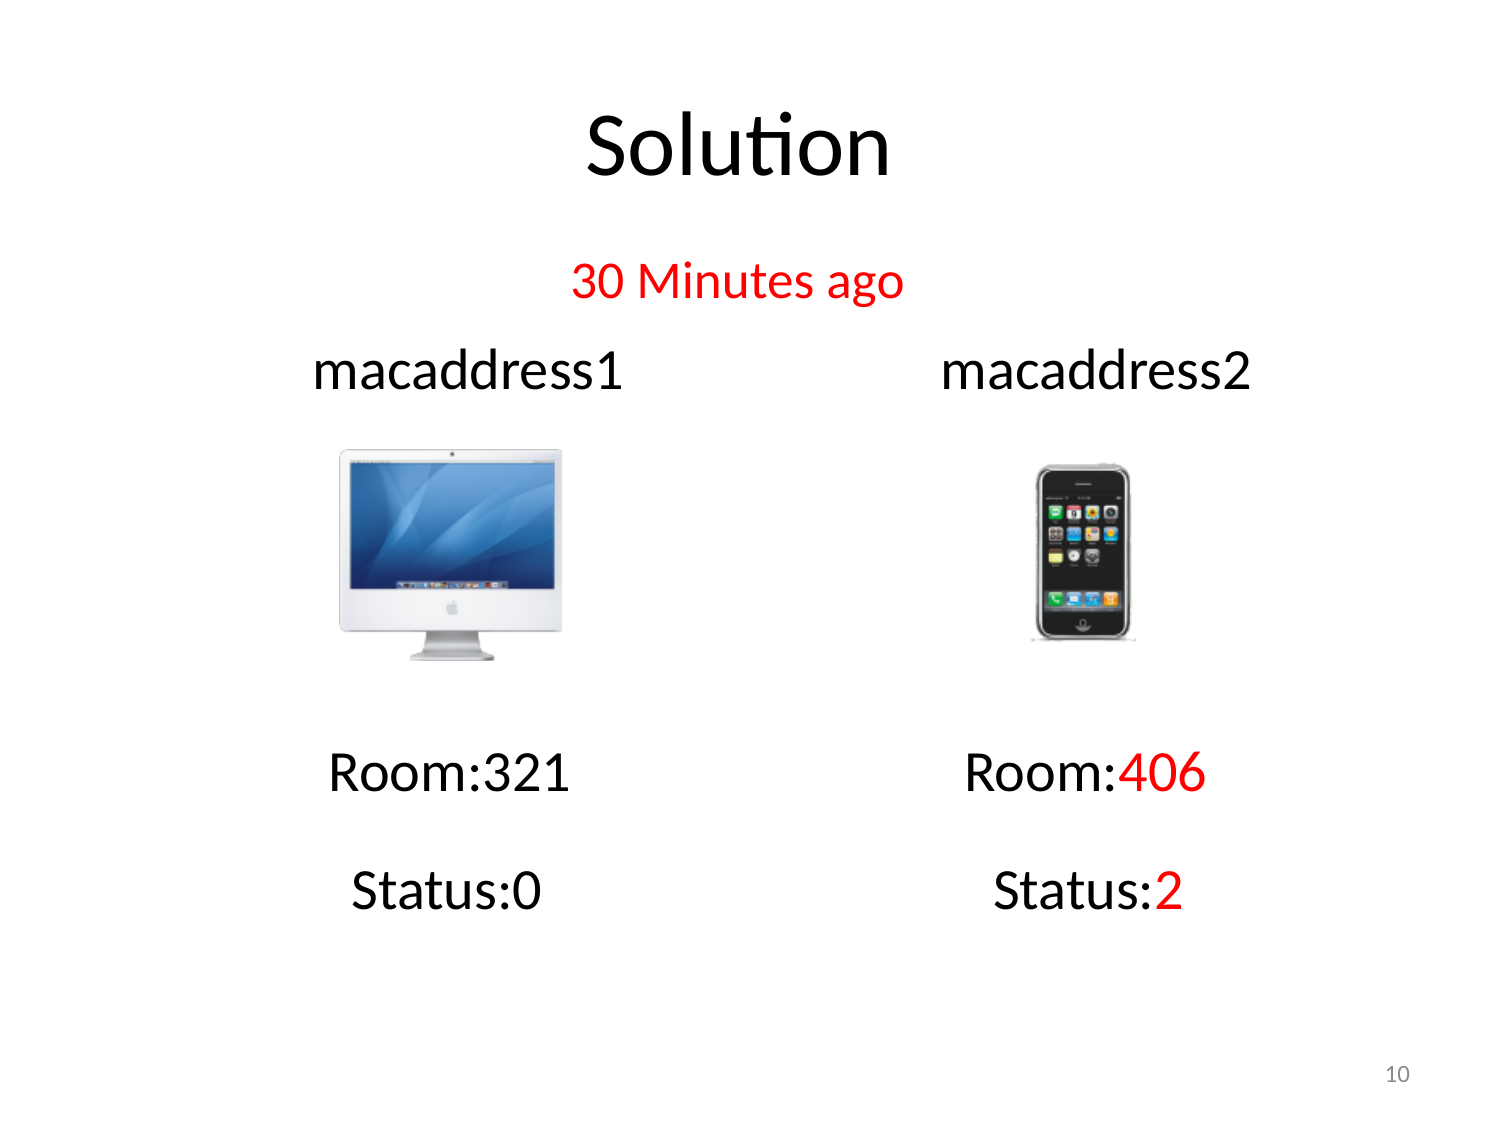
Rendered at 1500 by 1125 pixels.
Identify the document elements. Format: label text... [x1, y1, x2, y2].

text_box macaddress1 [298, 324, 640, 409]
text_box Status:0 [337, 843, 558, 929]
text_box Room:406 [949, 725, 1222, 810]
picture [1020, 455, 1140, 650]
text_box 30 Minutes ago [555, 227, 920, 352]
title Solution [75, 45, 1425, 233]
text_box Room:321 [313, 725, 587, 810]
picture [338, 449, 563, 661]
text_box macaddress2 [925, 324, 1267, 409]
slide_number 10 [1074, 1042, 1425, 1103]
text_box Status:2 [978, 843, 1199, 929]
